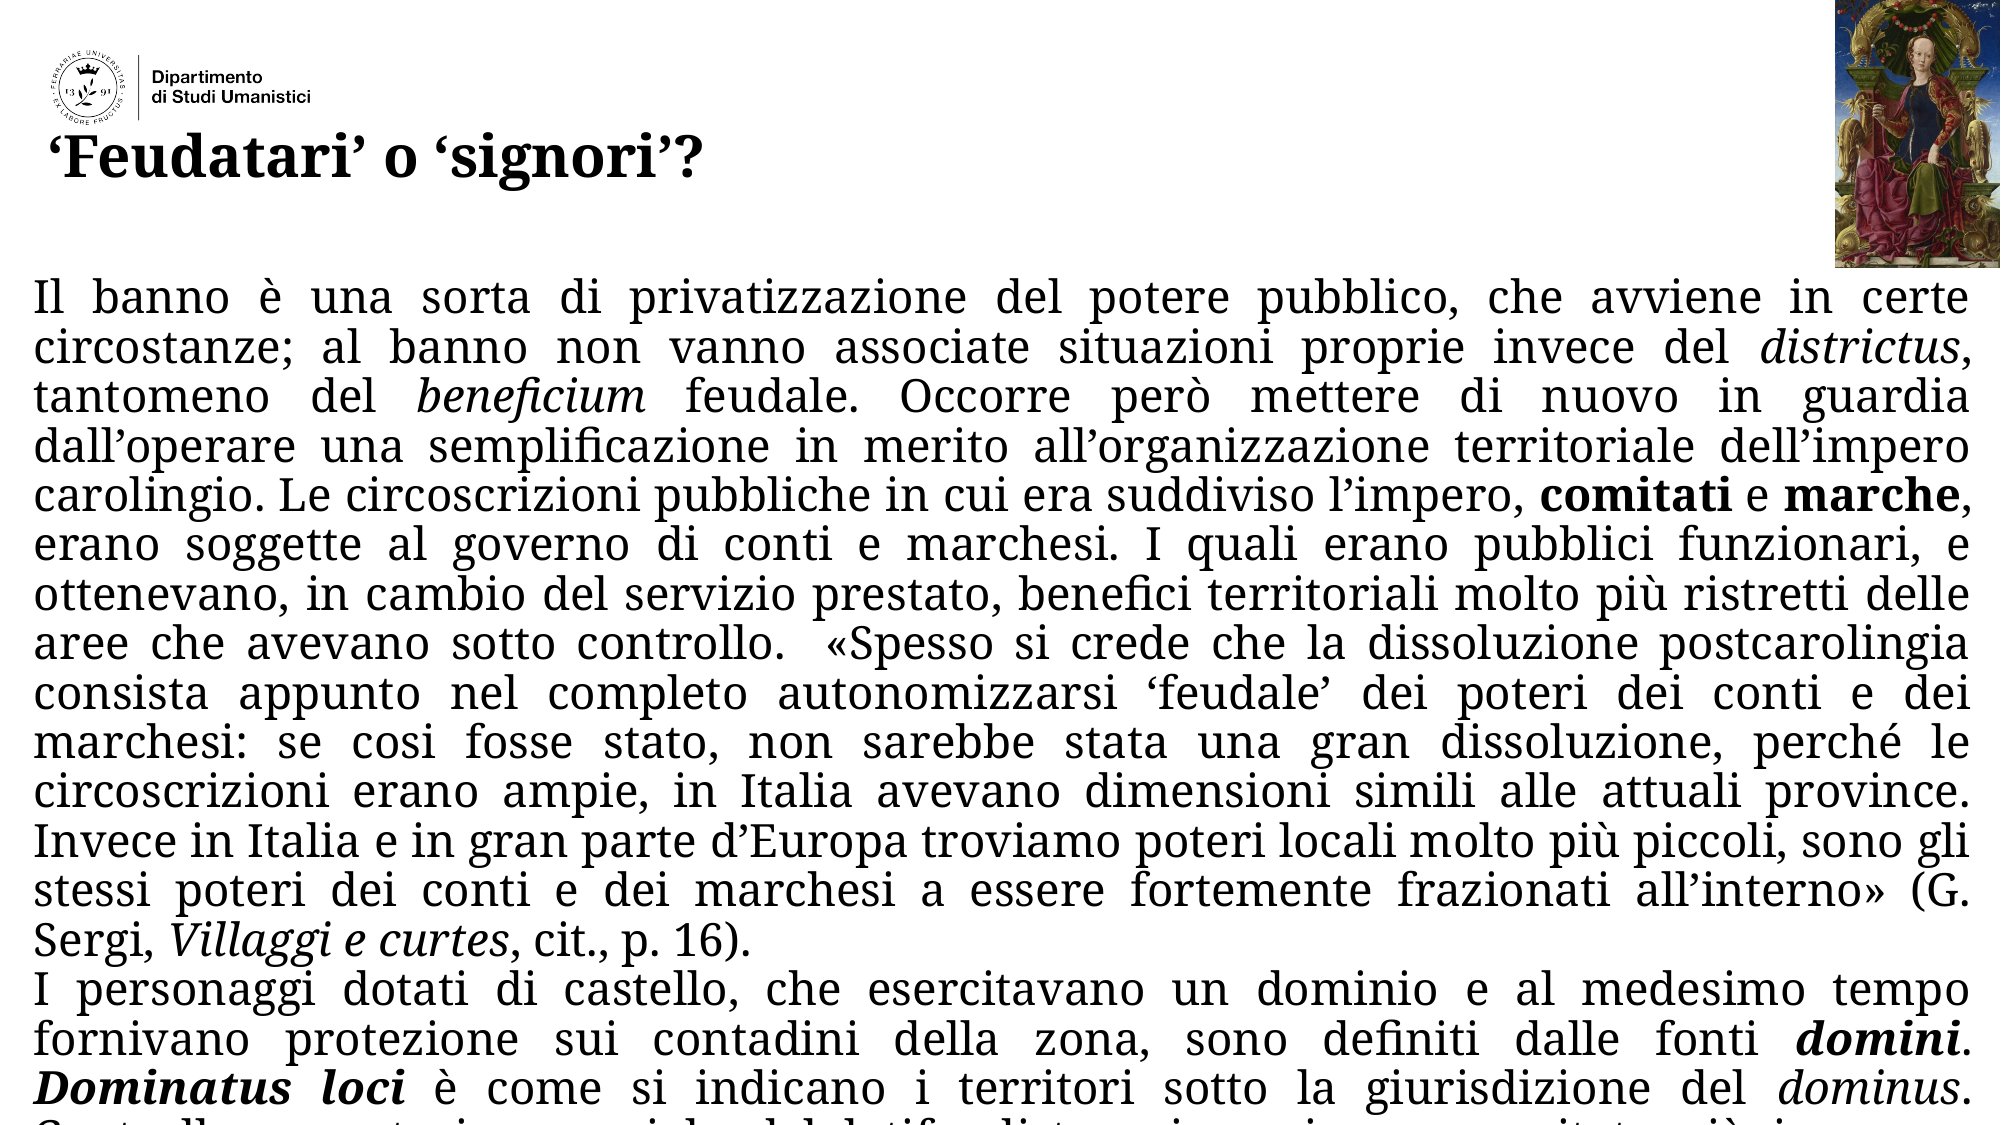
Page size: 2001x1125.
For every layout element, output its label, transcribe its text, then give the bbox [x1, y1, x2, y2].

picture [1835, 0, 2000, 269]
title ‘Feudatari’ o ‘signori’? [32, 119, 1452, 266]
list Il banno è una sorta di privatizzazione del potere pubblico, che avviene in certe circostanze; al banno non vanno associate situazioni proprie invece del districtus, tantomeno del beneficium feudale. Occorre però mettere di nuovo in guardia dall’operare una semplificazione in merito all’organizzazione territoriale dell’impero carolingio. Le circoscrizioni pubbliche in cui era suddiviso l’impero, comitati e marche, erano soggette al governo di conti e marchesi. I quali erano pubblici funzionari, e ottenevano, in cambio del servizio prestato, benefici territoriali molto più ristretti delle aree che avevano sotto controllo. «Spesso si crede che la dissoluzione postcarolingia consista appunto nel completo autonomizzarsi ‘feudale’ dei poteri dei conti e dei marchesi: se cosi fosse stato, non sarebbe stata una gran dissoluzione, perché le circoscrizioni erano ampie, in Italia avevano dimensioni simili alle attuali province. Invece in Italia e in gran parte d’Europa troviamo poteri locali molto più piccoli, sono gli stessi poteri dei conti e dei marchesi a essere fortemente frazionati all’interno» (G. Sergi, Villaggi e curtes, cit., p. 16). I personaggi dotati di castello, che esercitavano un dominio e al medesimo tempo fornivano protezione sui contadini della zona, sono definiti dalle fonti domini. Dominatus loci è come si indicano i territori sotto la giurisdizione del dominus. Controllo e protezione sociale del latifondista sui servi era esercitato già in epoca romana, e la prassi (con rapporti meno vincolanti per i contadini liberi rispetto che per i servi) si mantenne nell’istituto curtense. La curtis, va specificato, non era collocata in un terreno circoscritto, e nemmeno possedeva una struttura accentrata. [18, 266, 1988, 1125]
picture [51, 50, 310, 125]
